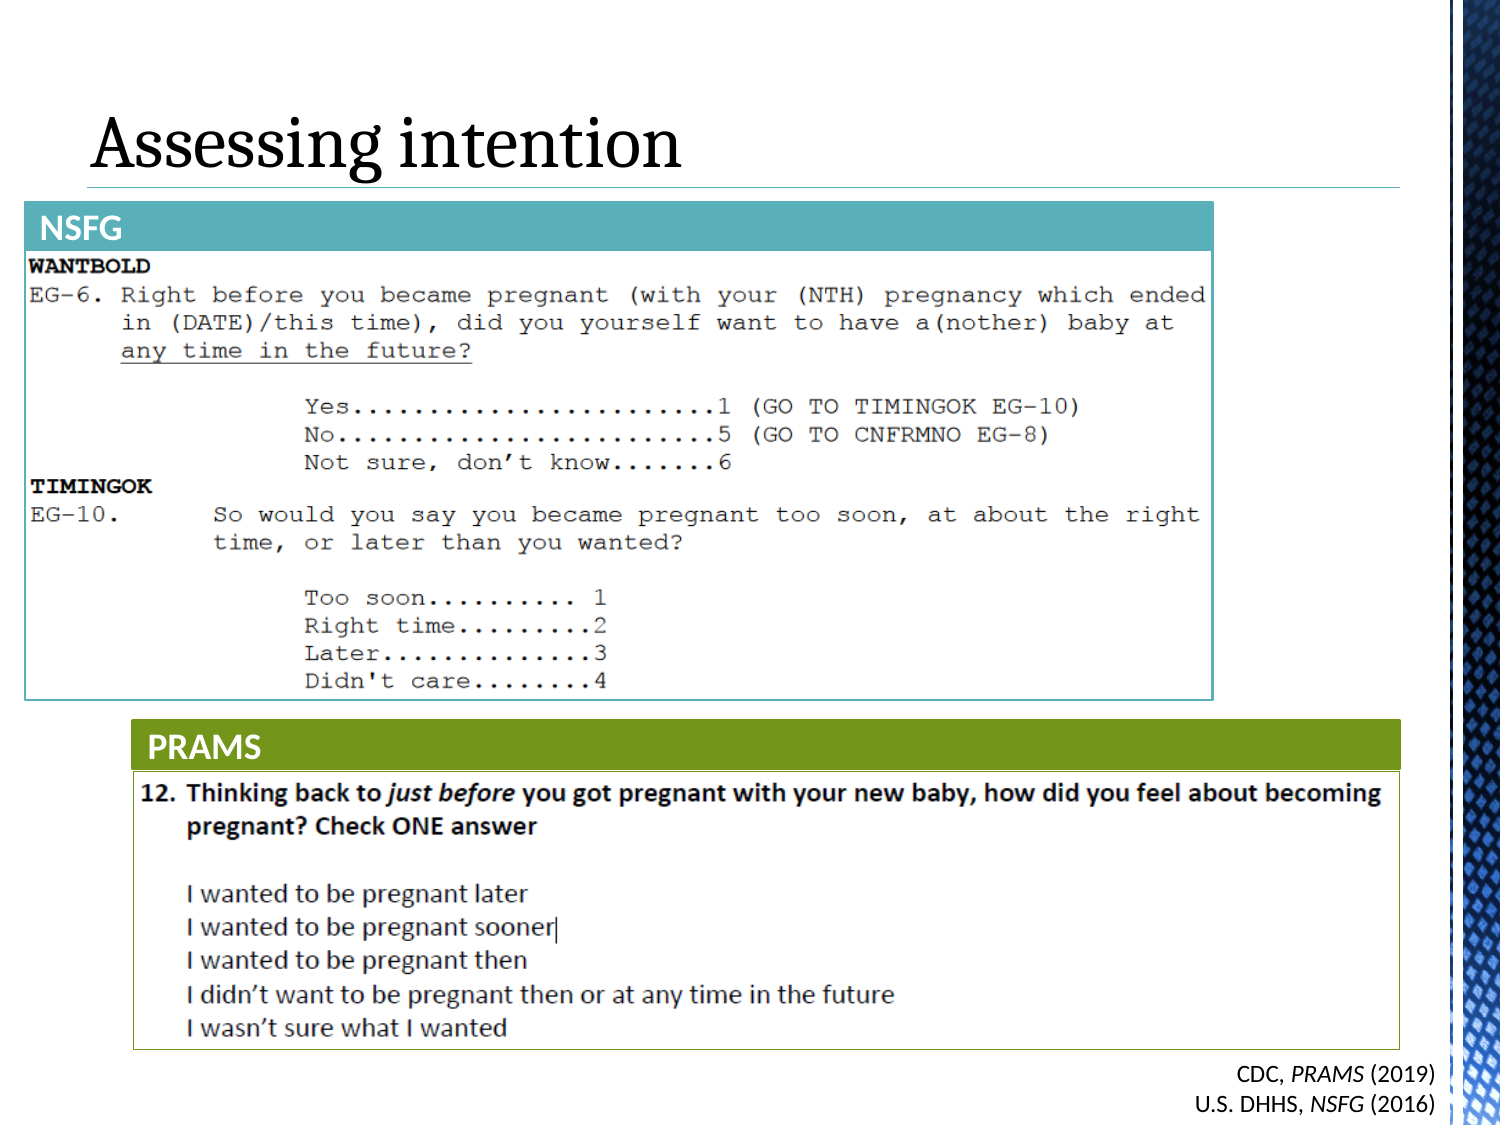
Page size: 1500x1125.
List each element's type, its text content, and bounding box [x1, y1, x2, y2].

text_box PRAMS [131, 719, 1401, 770]
picture [133, 771, 1401, 1050]
picture [1447, 0, 1500, 1125]
title Assessing intention [75, 75, 1400, 200]
text_box CDC, PRAMS (2019) U.S. DHHS, NSFG (2016) [1179, 1050, 1451, 1125]
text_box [24, 201, 1213, 701]
